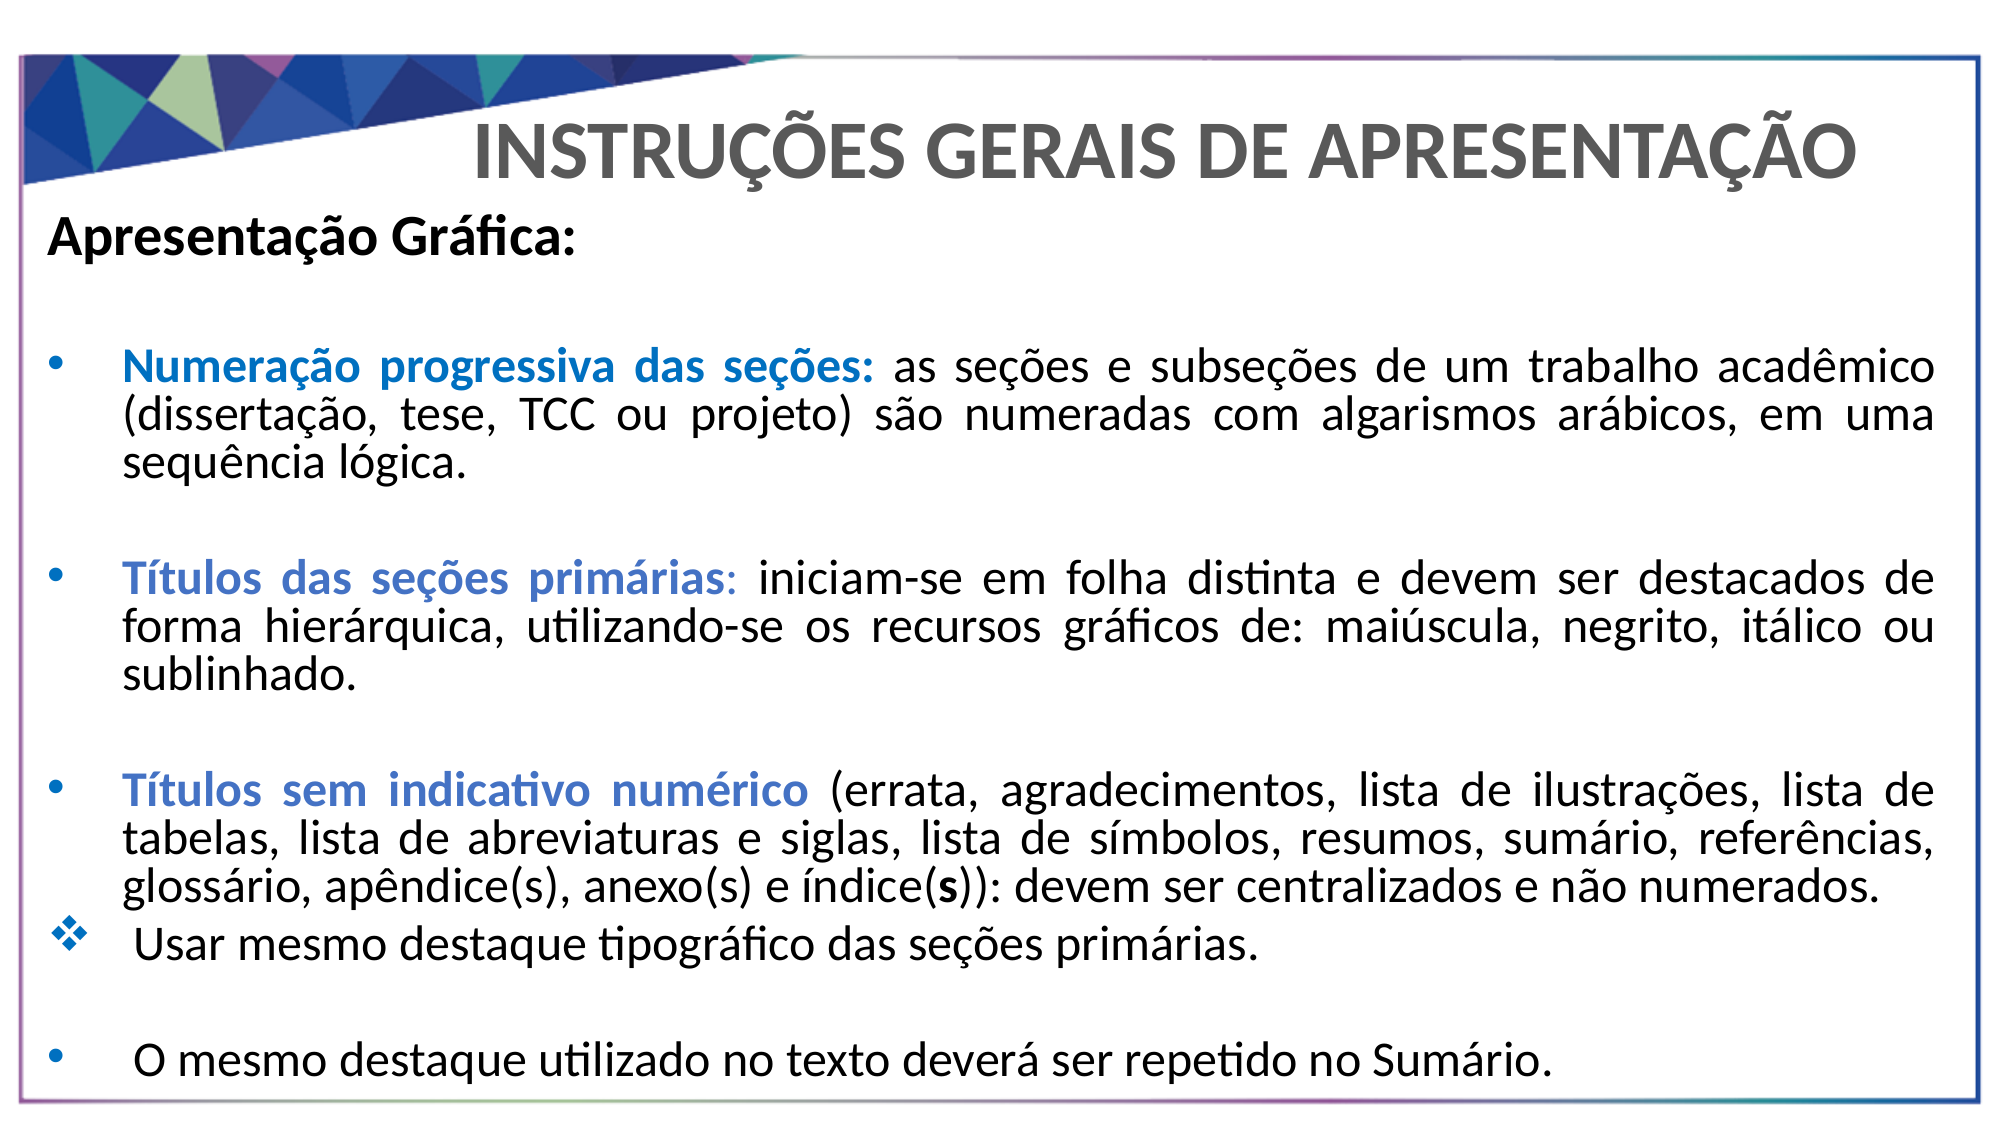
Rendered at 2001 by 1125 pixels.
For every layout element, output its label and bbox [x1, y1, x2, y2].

text_box [0, 1, 2000, 1125]
